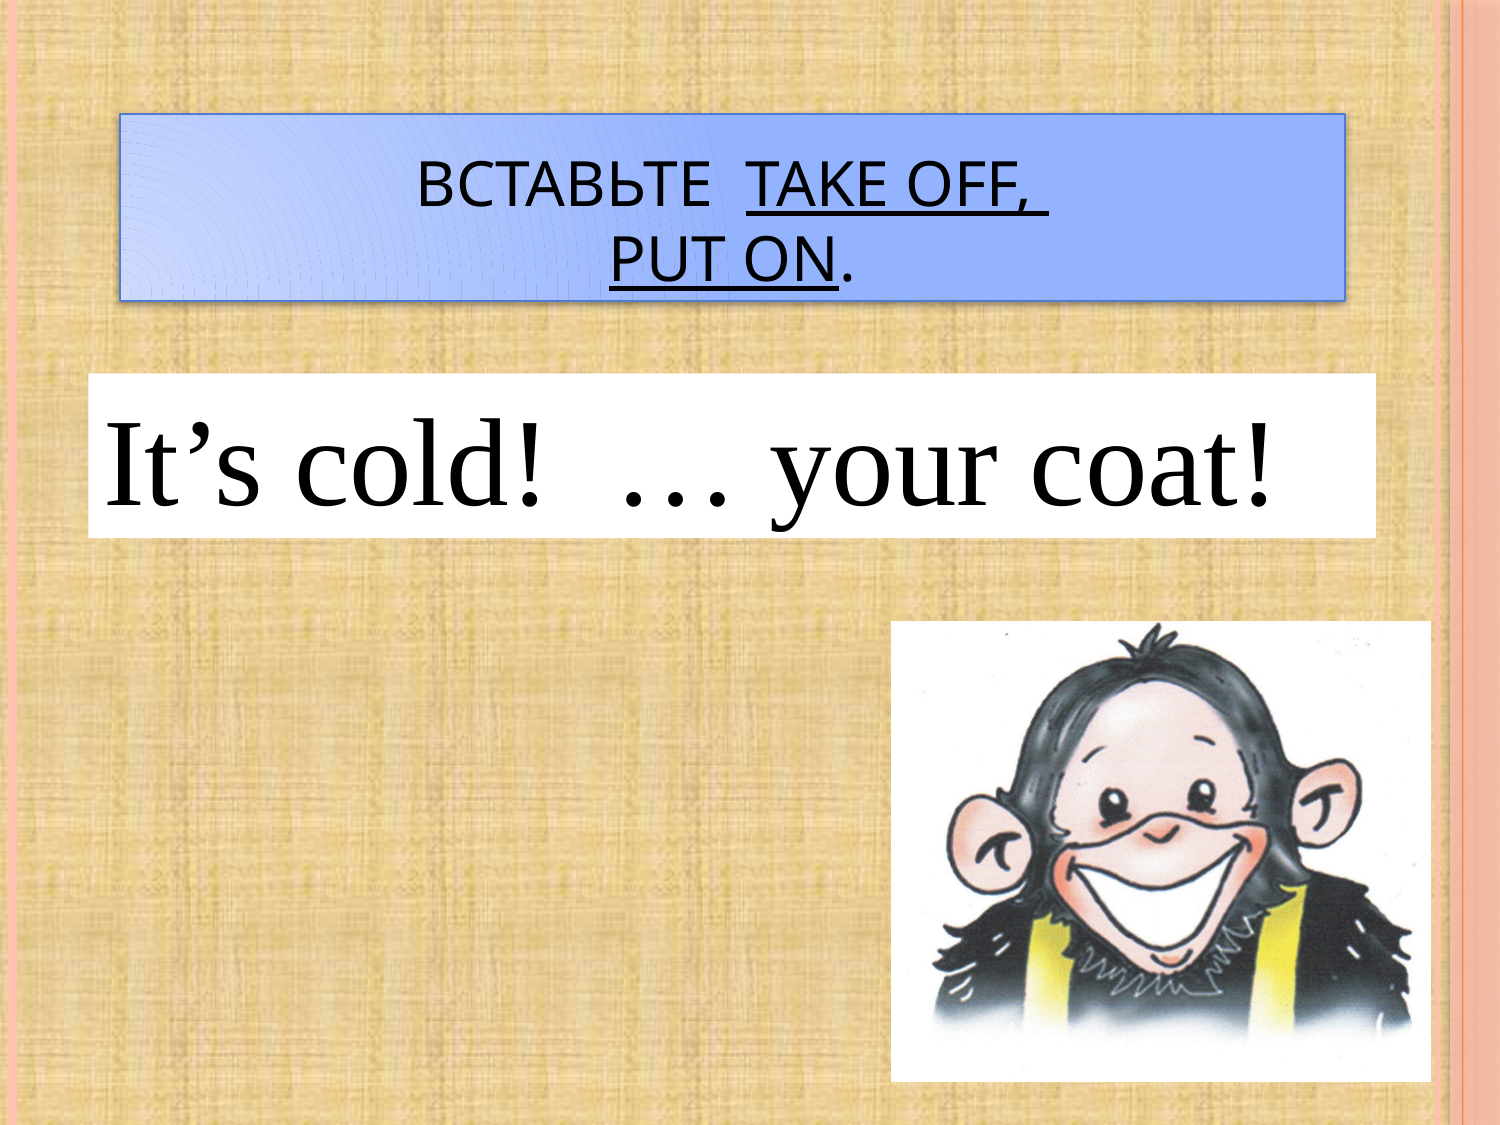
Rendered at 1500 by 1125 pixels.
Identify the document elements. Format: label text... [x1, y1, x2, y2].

title ВСТАВЬТЕ TAKE OFF, PUT ON. [119, 113, 1346, 302]
picture [18, 0, 1434, 1125]
picture [1441, 0, 1449, 1125]
picture [0, 0, 7, 1125]
text_box It’s cold! … your coat! [88, 373, 1376, 539]
